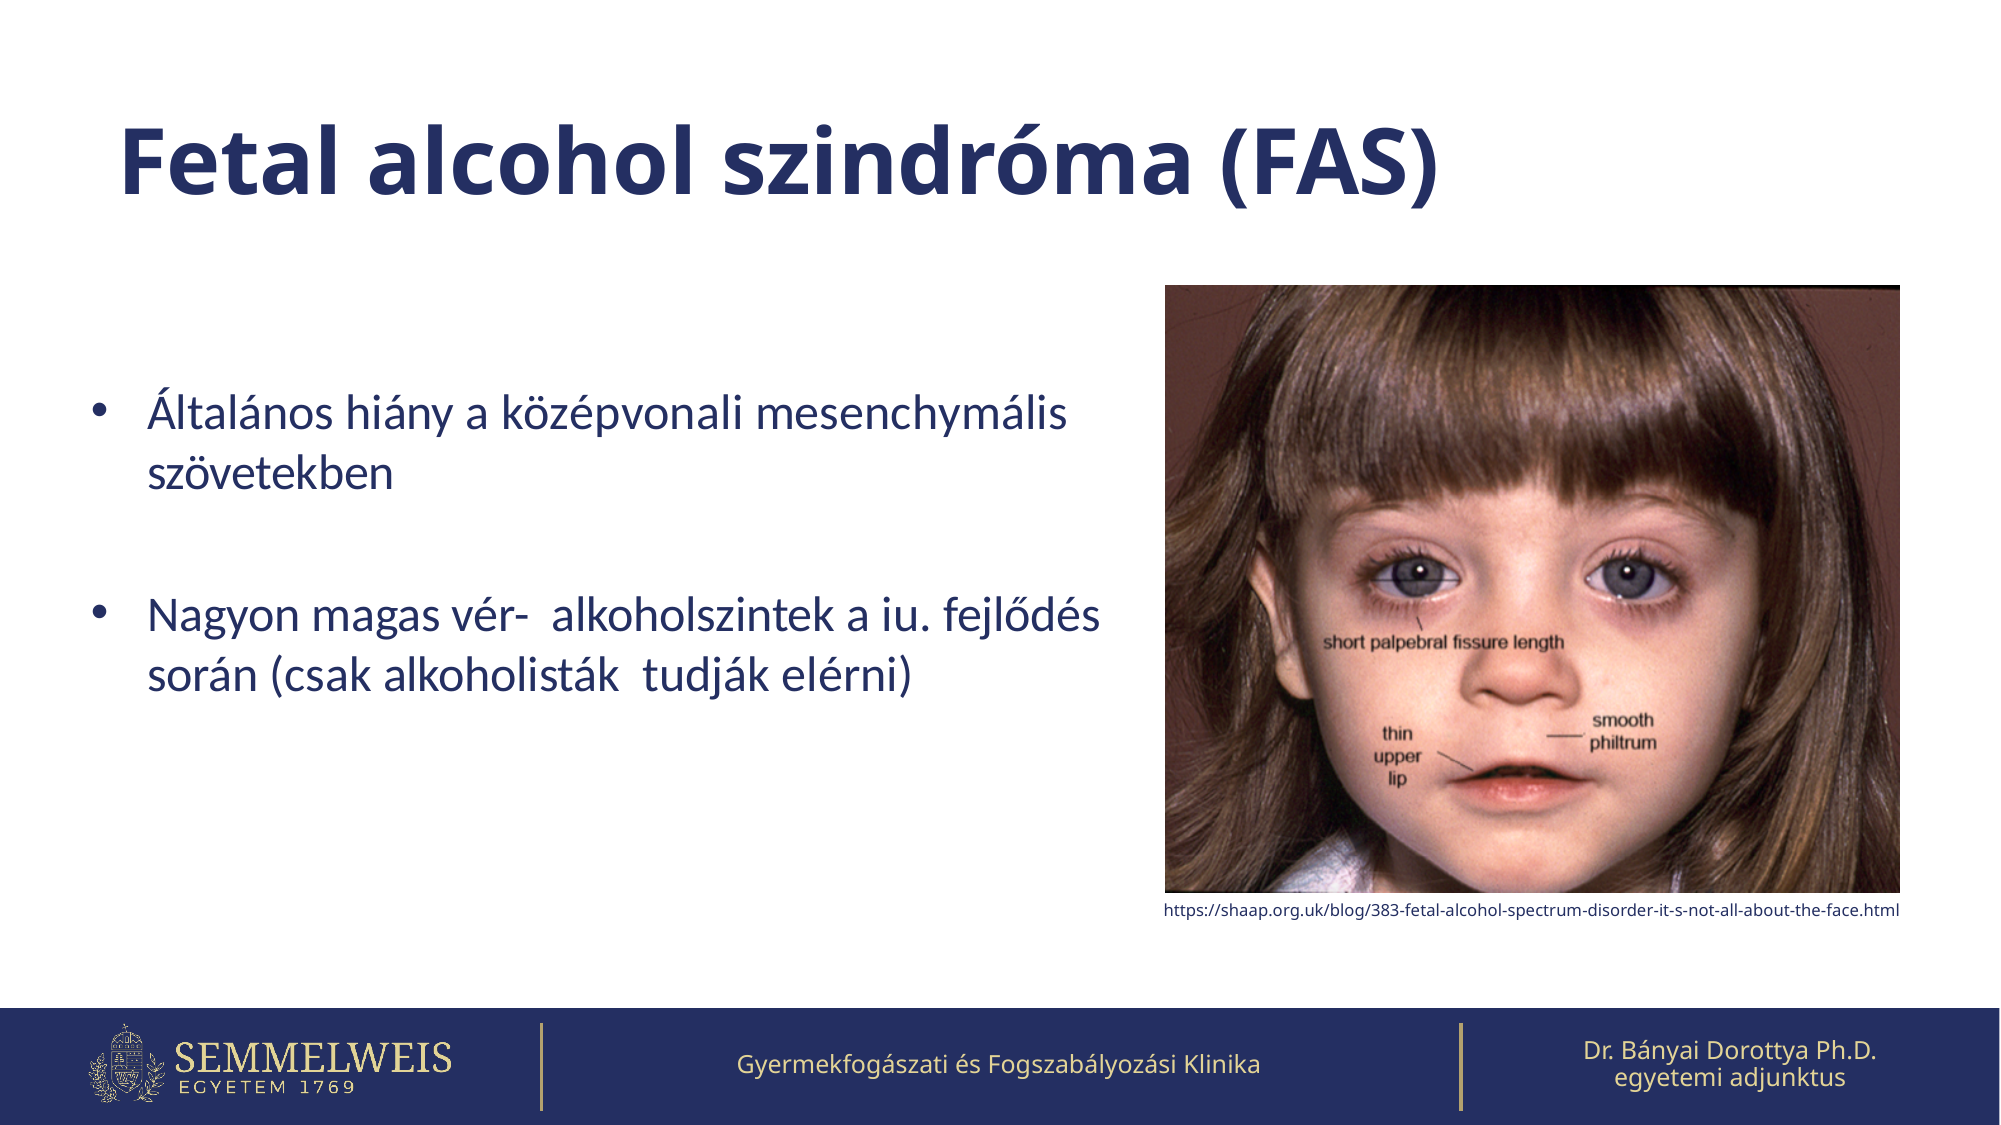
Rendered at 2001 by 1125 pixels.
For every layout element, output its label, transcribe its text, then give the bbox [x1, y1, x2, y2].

picture [60, 993, 479, 1125]
text_box Általános hiány a középvonali mesenchymális szövetekben Nagyon magas vér- alkoholszintek a iu. fejlődés során (csak alkoholisták tudják elérni) [88, 377, 1165, 702]
picture [1165, 285, 1900, 893]
title Fetal alcohol szindróma (FAS) [115, 62, 1619, 252]
text_box https://shaap.org.uk/blog/383-fetal-alcohol-spectrum-disorder-it-s-not-all-about-the-face.html [1148, 892, 1917, 928]
